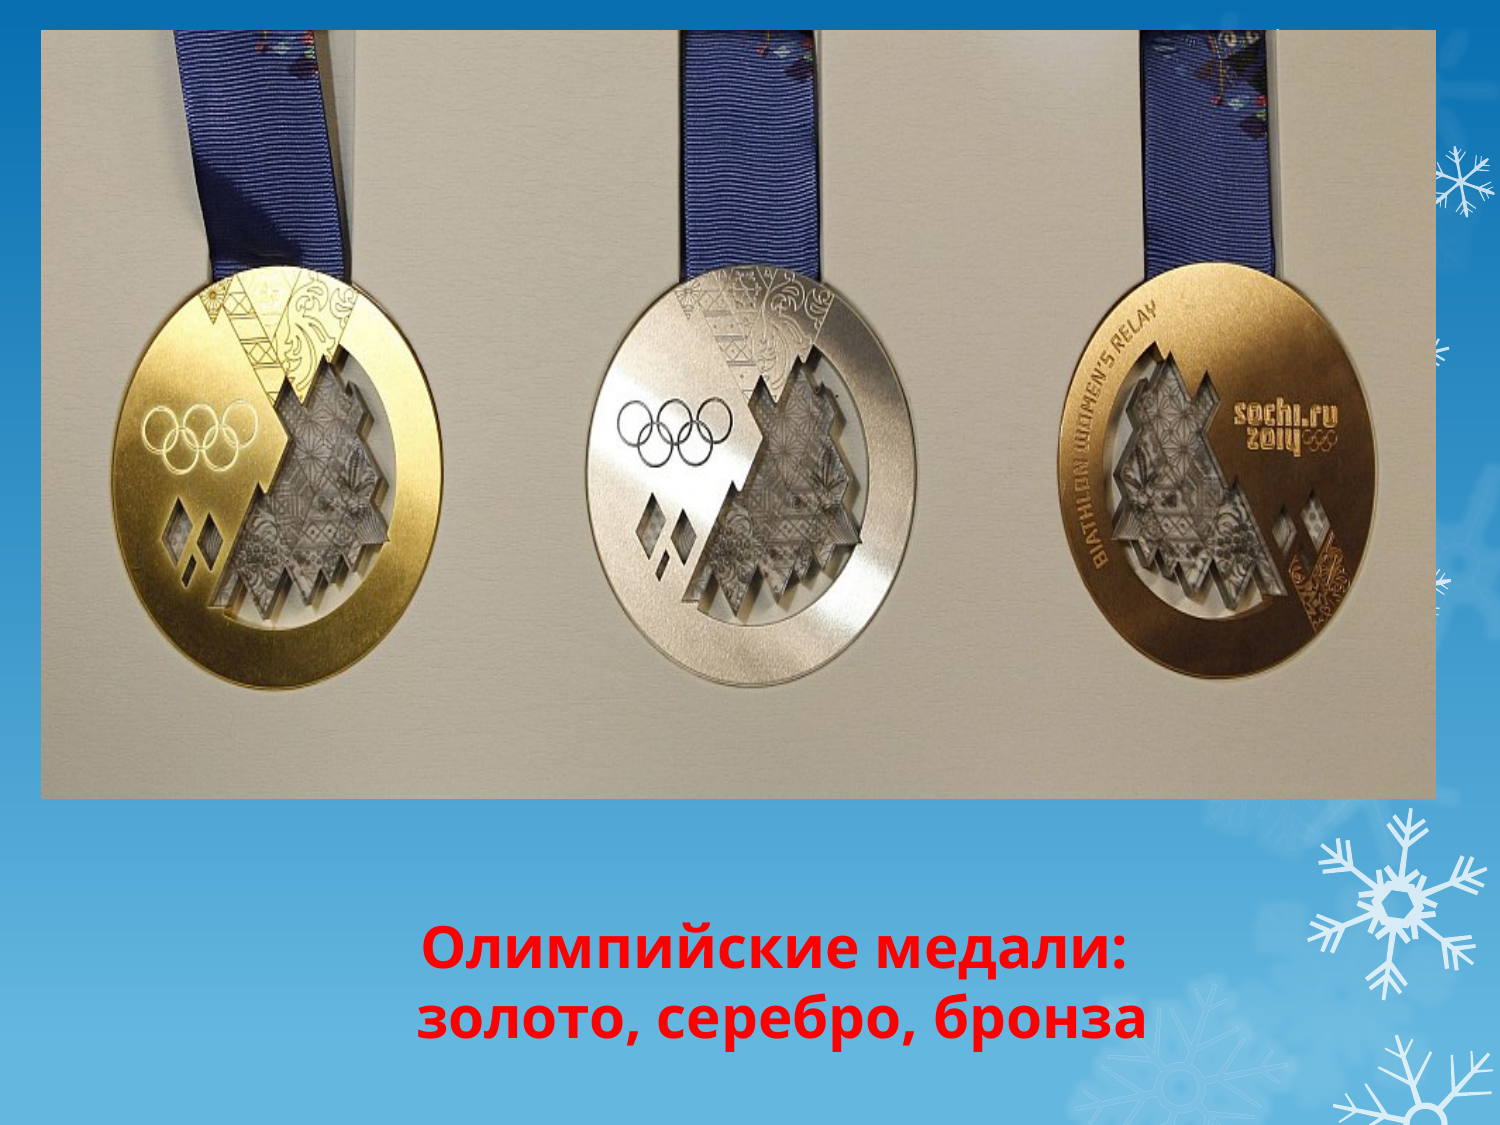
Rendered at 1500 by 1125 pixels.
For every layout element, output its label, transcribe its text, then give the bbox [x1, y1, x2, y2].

text_box Олимпийские медали: золото, серебро, бронза [45, 903, 1500, 1058]
picture [40, 30, 1436, 800]
